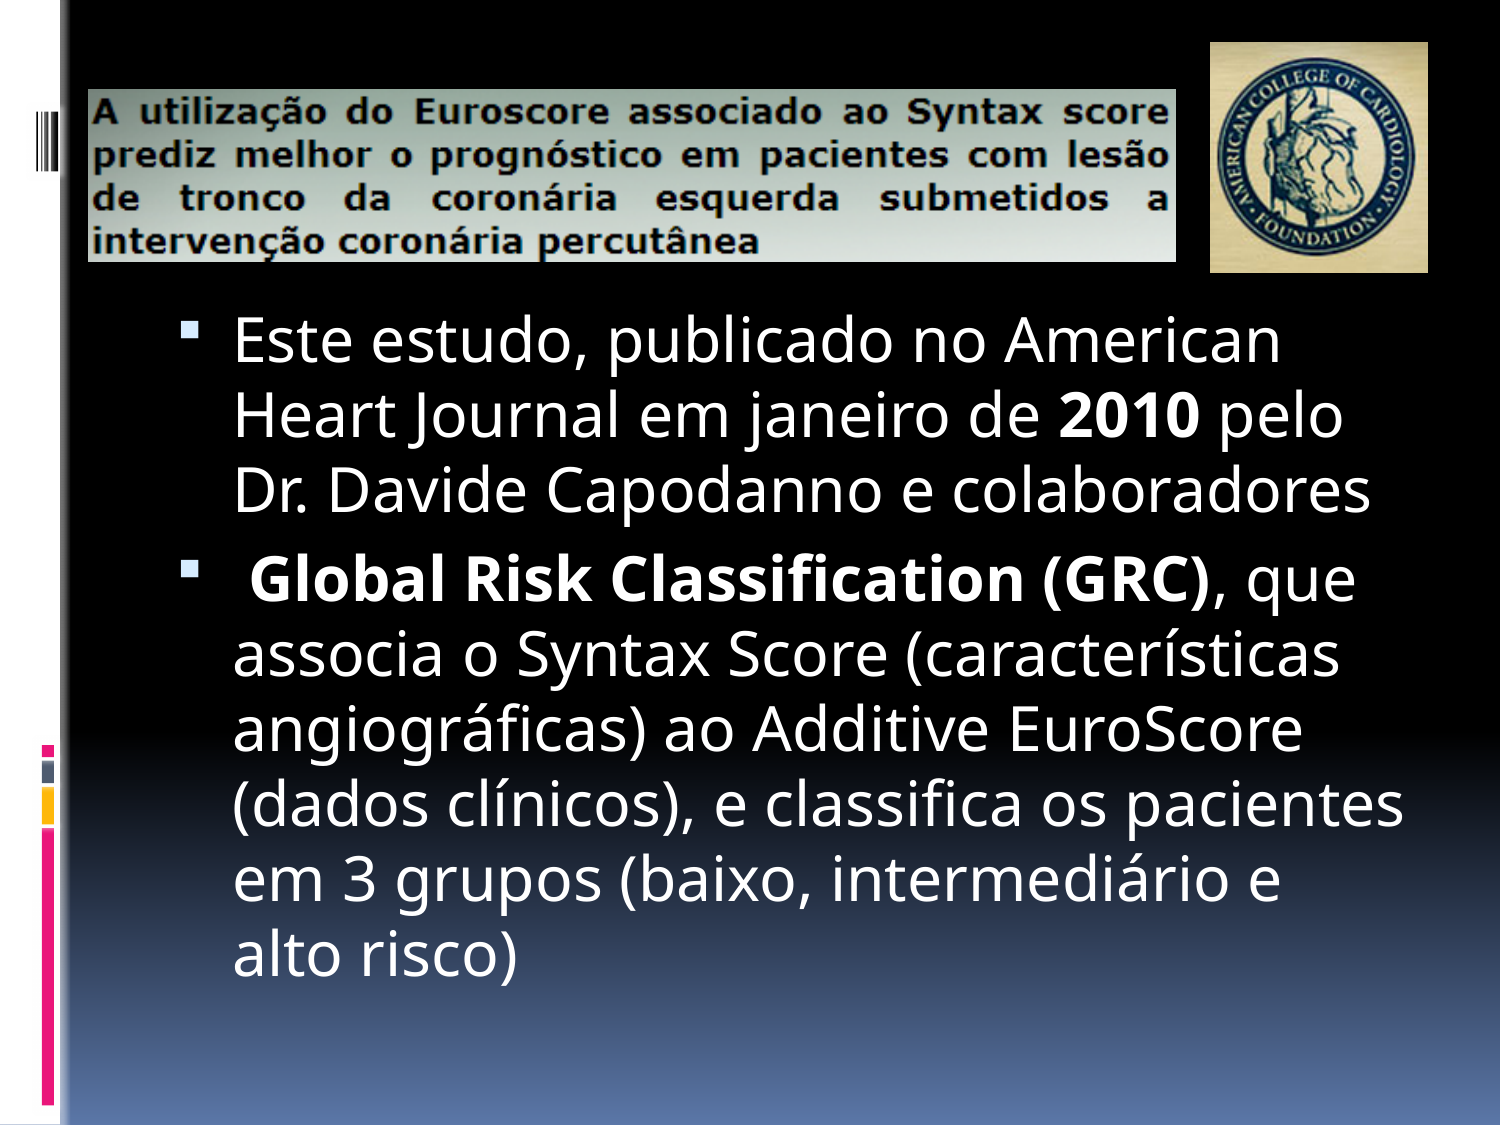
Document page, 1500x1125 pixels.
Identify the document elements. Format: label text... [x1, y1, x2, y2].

picture [87, 89, 1176, 262]
list Este estudo, publicado no American Heart Journal em janeiro de 2010 pelo Dr. Davide Capodanno e colaboradores Global Risk Classification (GRC), que associa o Syntax Score (características angiográficas) ao Additive EuroScore (dados clínicos), e classifica os pacientes em 3 grupos (baixo, intermediário e alto risco) [150, 292, 1425, 1043]
picture [1210, 42, 1429, 273]
